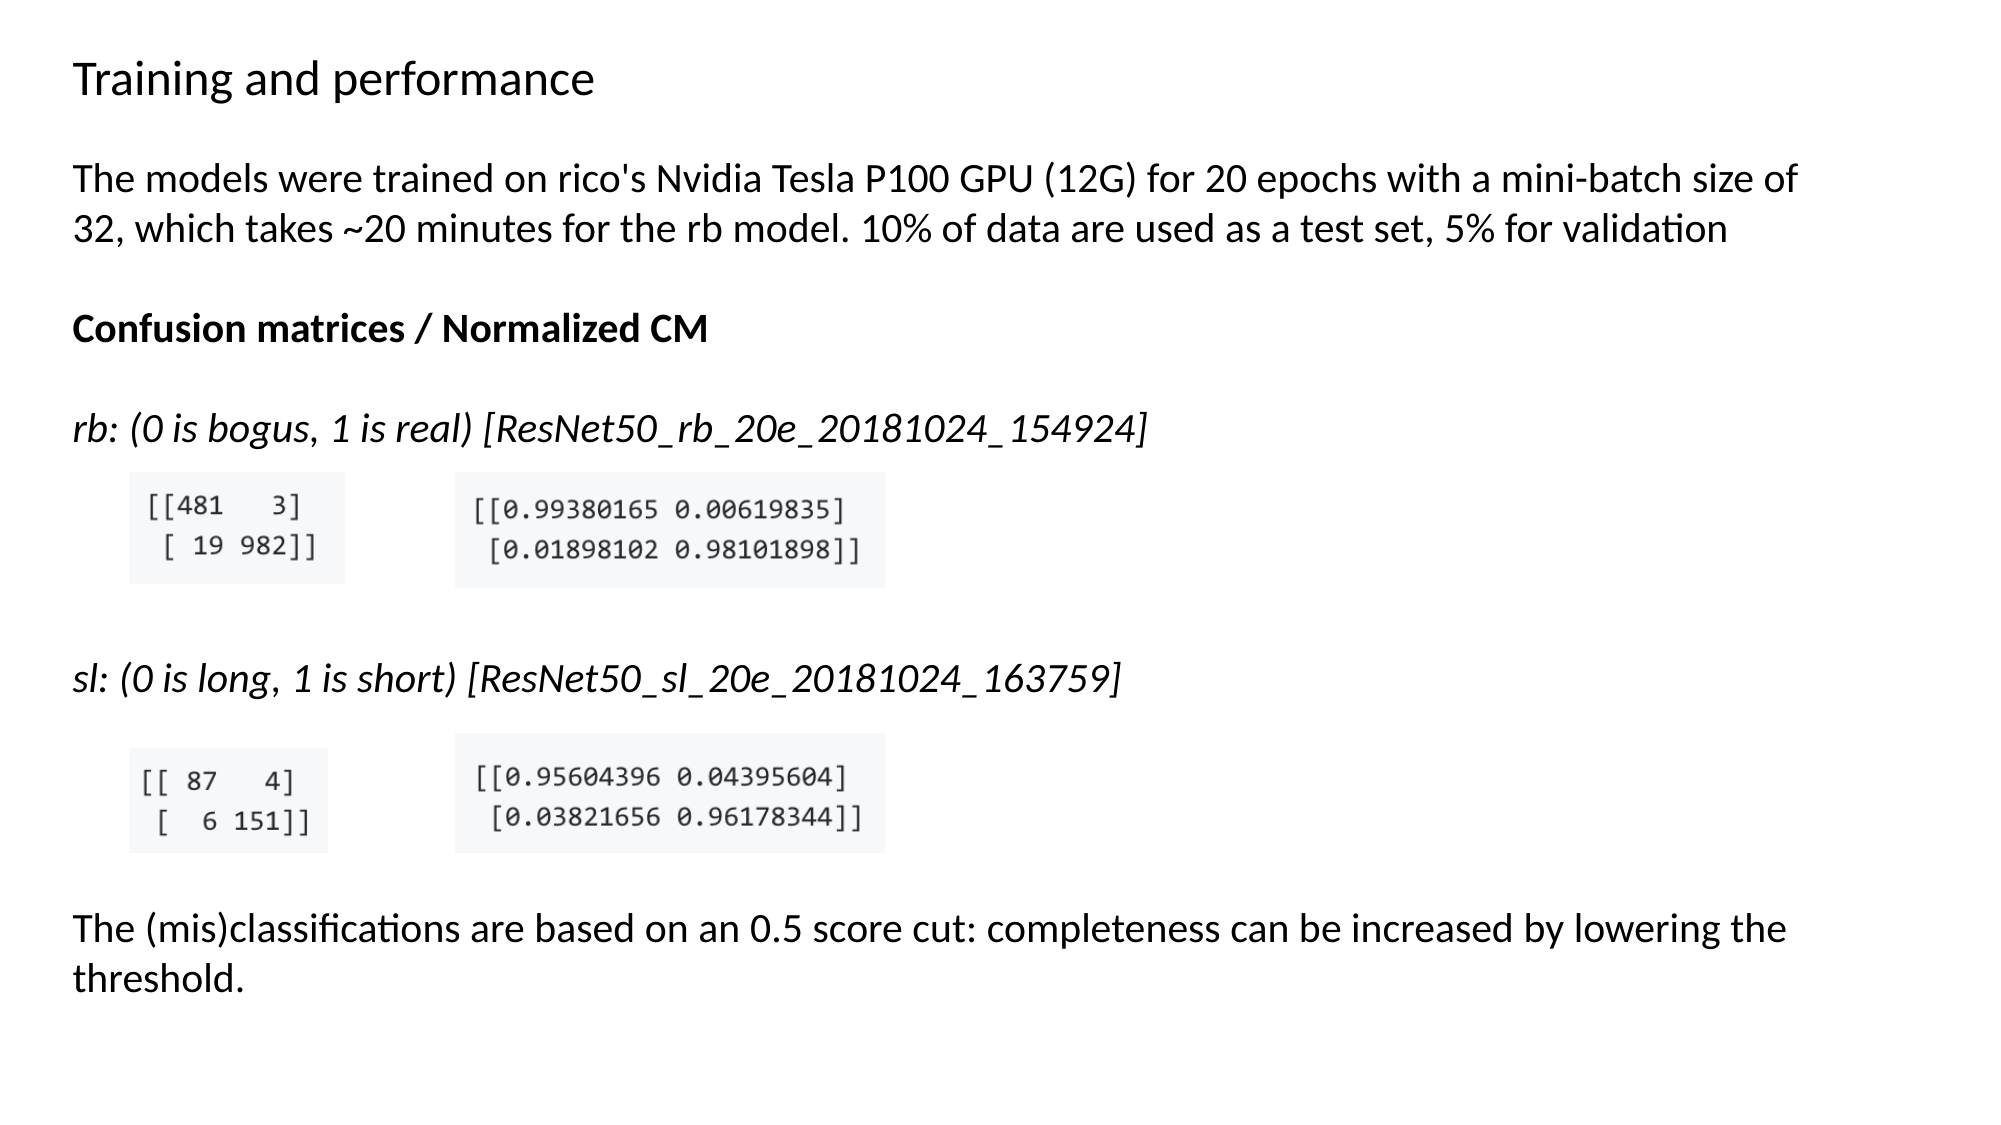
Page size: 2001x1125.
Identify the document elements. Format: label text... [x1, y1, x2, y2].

picture [455, 472, 885, 588]
picture [129, 472, 345, 584]
text_box Training and performance The models were trained on rico's Nvidia Tesla P100 GPU (12G) for 20 epochs with a mini-batch size of 32, which takes ~20 minutes for the rb model. 10% of data are used as a test set, 5% for validation Confusion matrices / Normalized CM rb: (0 is bogus, 1 is real) [ResNet50_rb_20e_20181024_154924] sl: (0 is long, 1 is short) [ResNet50_sl_20e_20181024_163759] The (mis)classifications are based on an 0.5 score cut: completeness can be increased by lowering the threshold. [57, 38, 1855, 1009]
picture [129, 748, 328, 853]
picture [455, 733, 885, 853]
